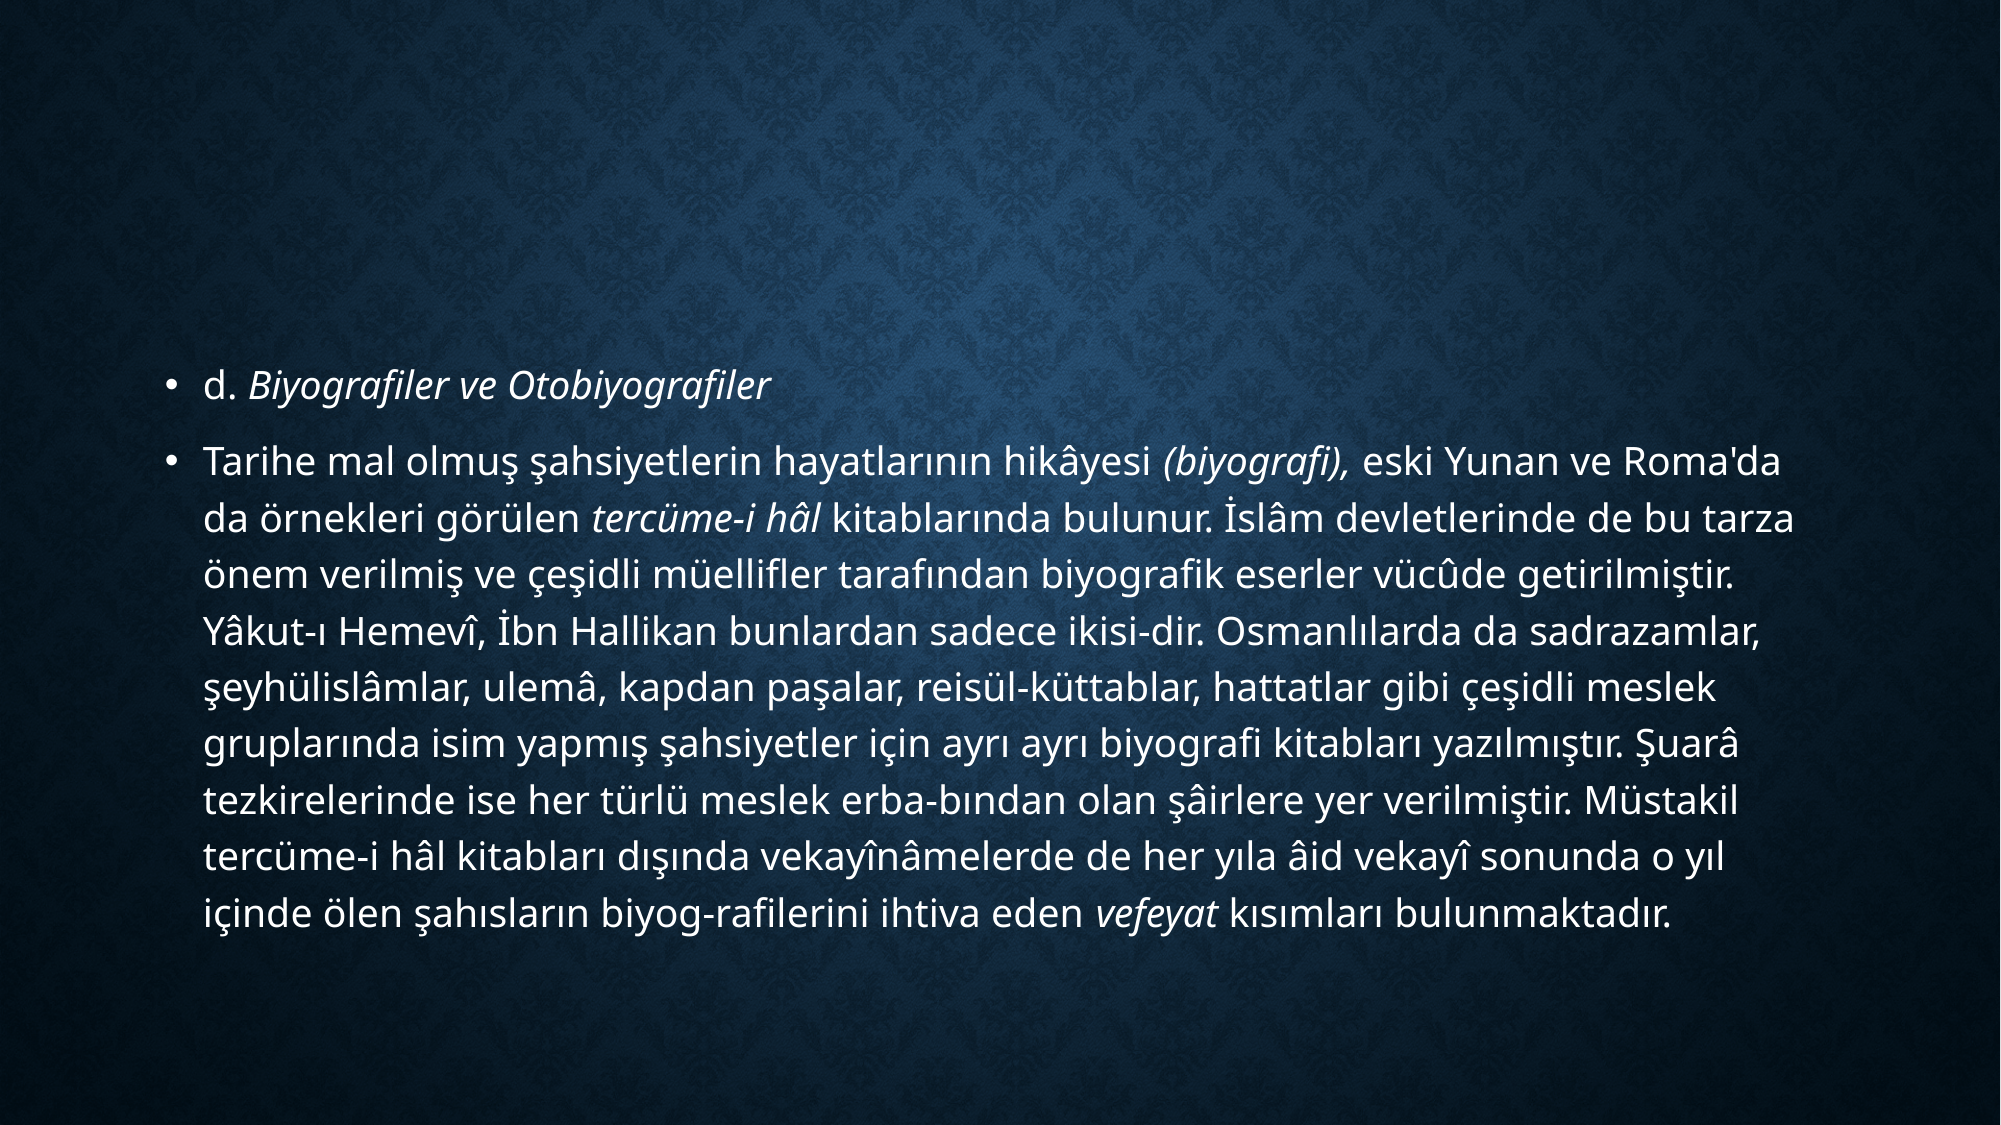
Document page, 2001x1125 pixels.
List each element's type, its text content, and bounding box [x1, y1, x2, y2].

list d. Biyografiler ve Otobiyografiler Tarihe mal olmuş şahsiyetlerin hayatlarının hikâyesi (biyografi), eski Yunan ve Roma'da da örnekleri görülen tercüme-i hâl kitablarında bulunur. İslâm devletlerinde de bu tarza önem verilmiş ve çeşidli müellifler tarafından biyografik eserler vücûde getirilmiştir. Yâkut-ı Hemevî, İbn Hallikan bunlardan sadece ikisi-dir. Osmanlılarda da sadrazamlar, şeyhülislâmlar, ulemâ, kapdan paşalar, reisül-küttablar, hattatlar gibi çeşidli meslek gruplarında isim yapmış şahsiyetler için ayrı ayrı biyografi kitabları yazılmıştır. Şuarâ tezkirelerinde ise her türlü meslek erba-bından olan şâirlere yer verilmiştir. Müstakil tercüme-i hâl kitabları dışında vekayînâmelerde de her yıla âid vekayî sonunda o yıl içinde ölen şahısların biyog-rafilerini ihtiva eden vefeyat kısımları bulunmaktadır. [149, 343, 1849, 950]
